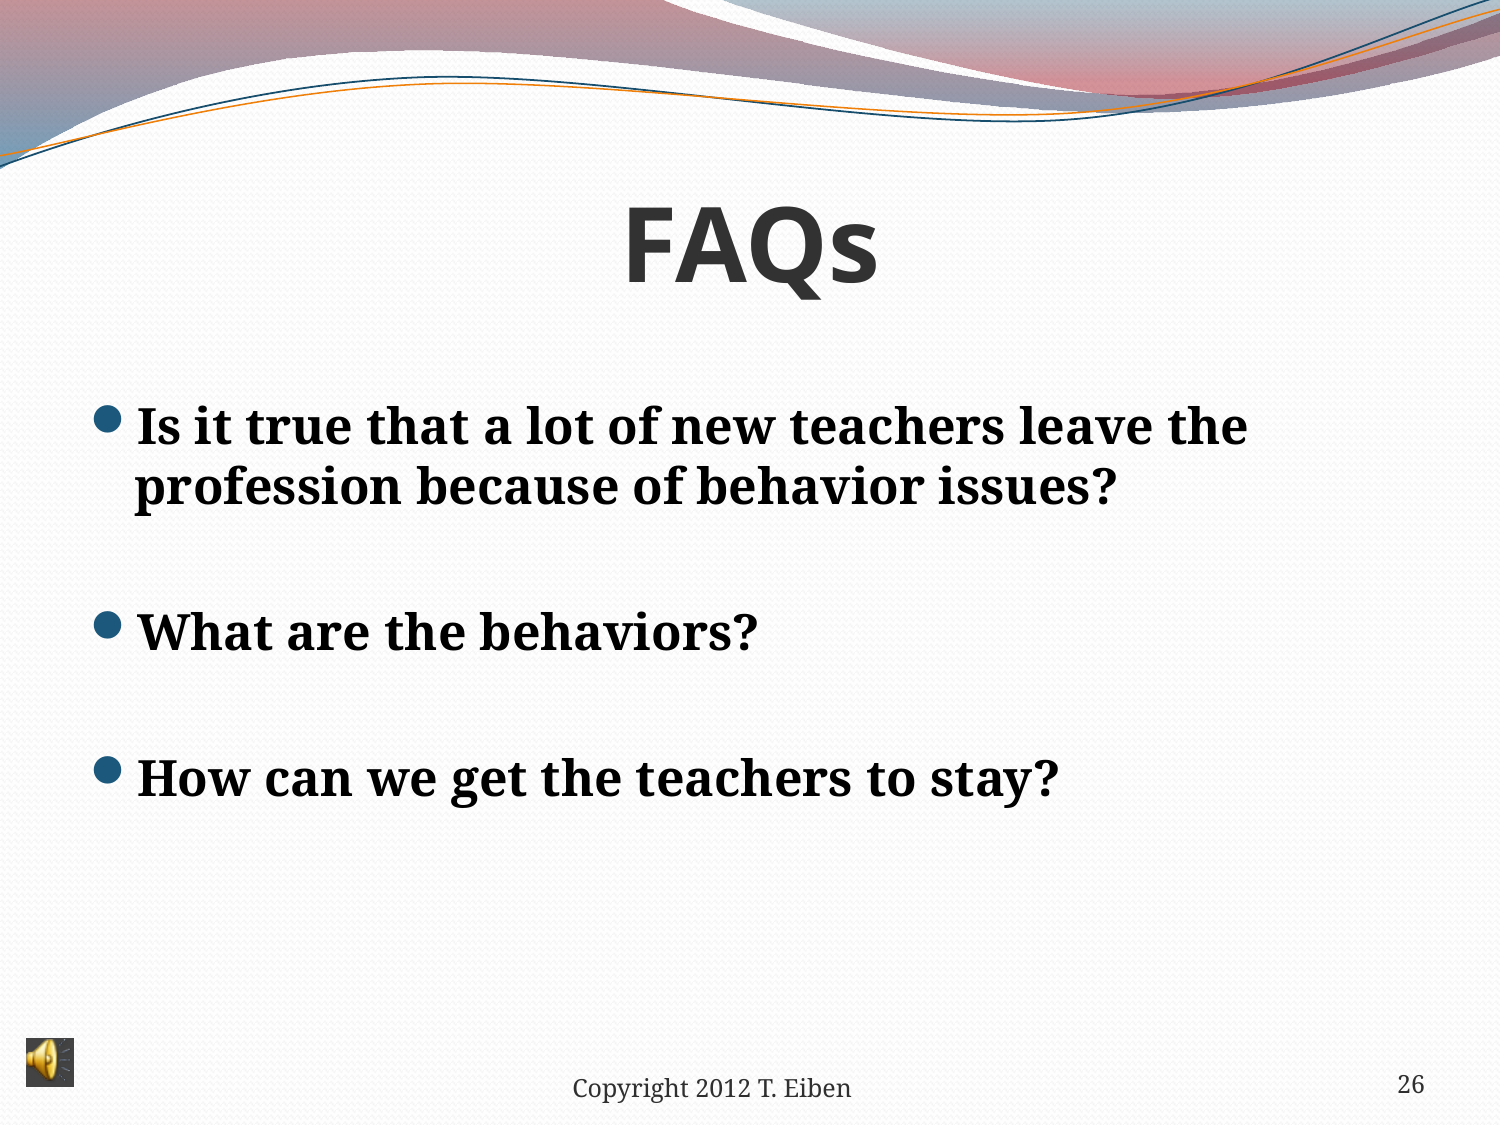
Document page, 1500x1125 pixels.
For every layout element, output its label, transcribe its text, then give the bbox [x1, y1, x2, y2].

list Is it true that a lot of new teachers leave the profession because of behavior issues? What are the behaviors? How can we get the teachers to stay? [75, 317, 1425, 1038]
slide_number 26 [1299, 1042, 1425, 1103]
footer Copyright 2012 T. Eiben [437, 1042, 988, 1103]
picture [24, 1037, 76, 1088]
title FAQs [75, 115, 1425, 303]
